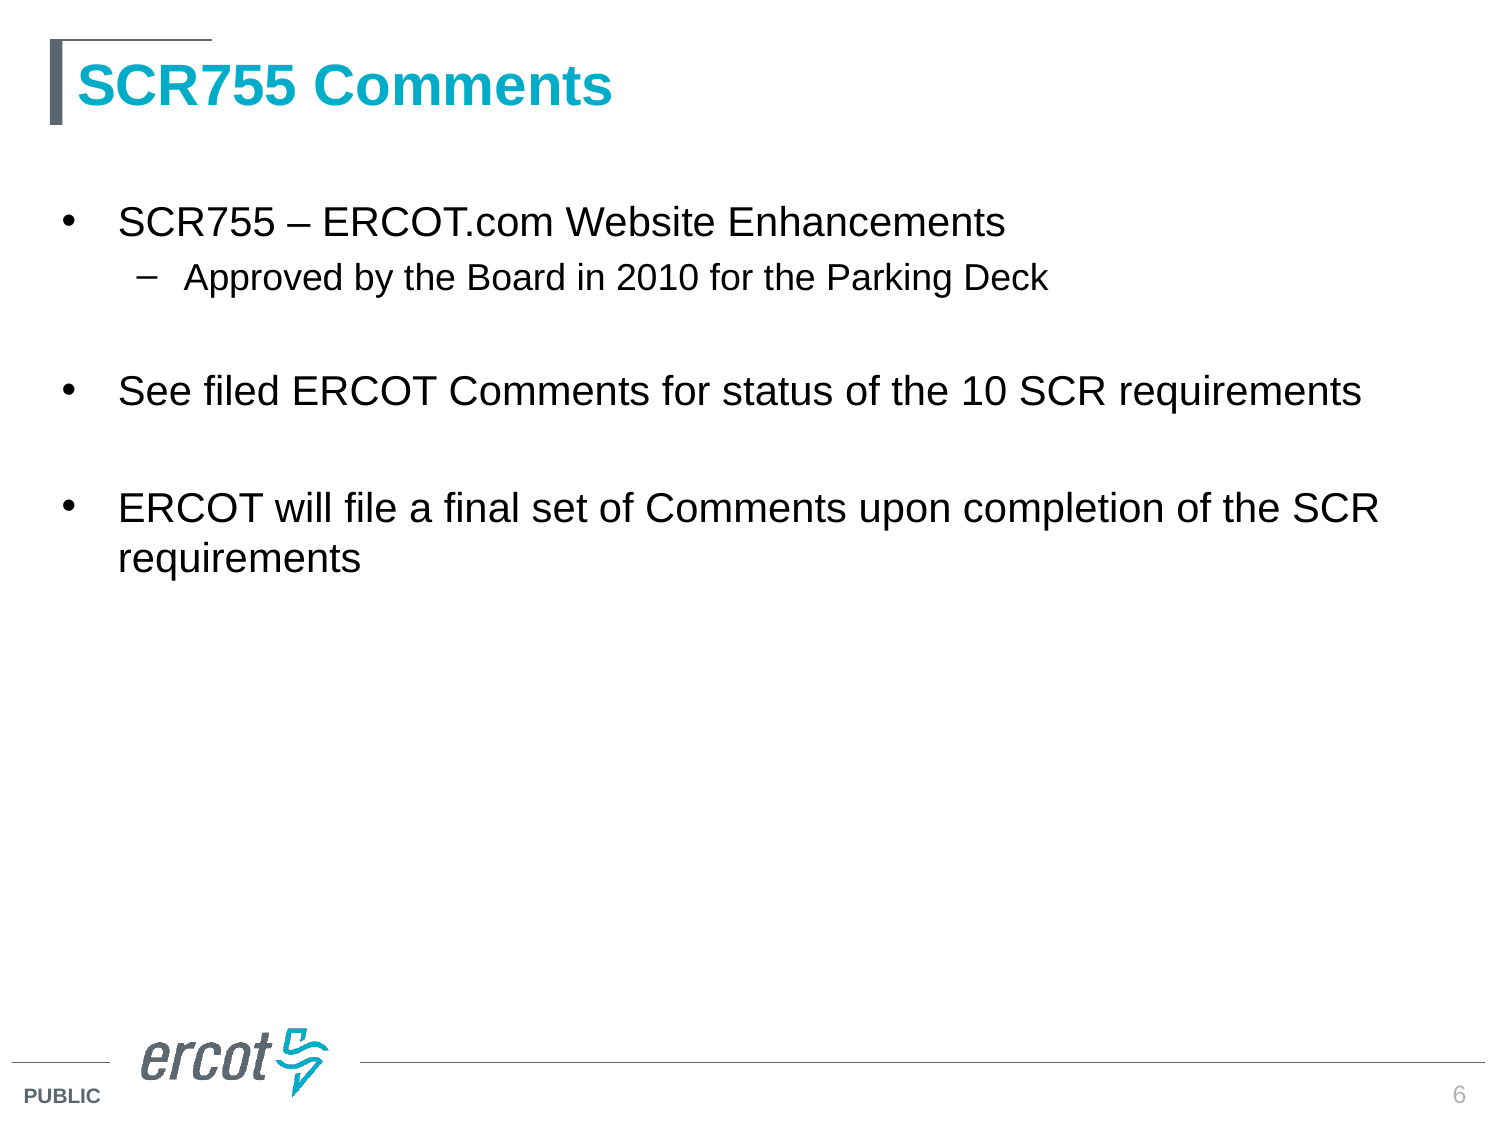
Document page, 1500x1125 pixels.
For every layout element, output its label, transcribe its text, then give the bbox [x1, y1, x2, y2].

list SCR755 – ERCOT.com Website Enhancements Approved by the Board in 2010 for the Parking Deck See filed ERCOT Comments for status of the 10 SCR requirements ERCOT will file a final set of Comments upon completion of the SCR requirements [46, 187, 1466, 925]
title SCR755 Comments [62, 39, 1450, 125]
picture [137, 1024, 332, 1100]
slide_number 6 [1437, 1076, 1475, 1112]
